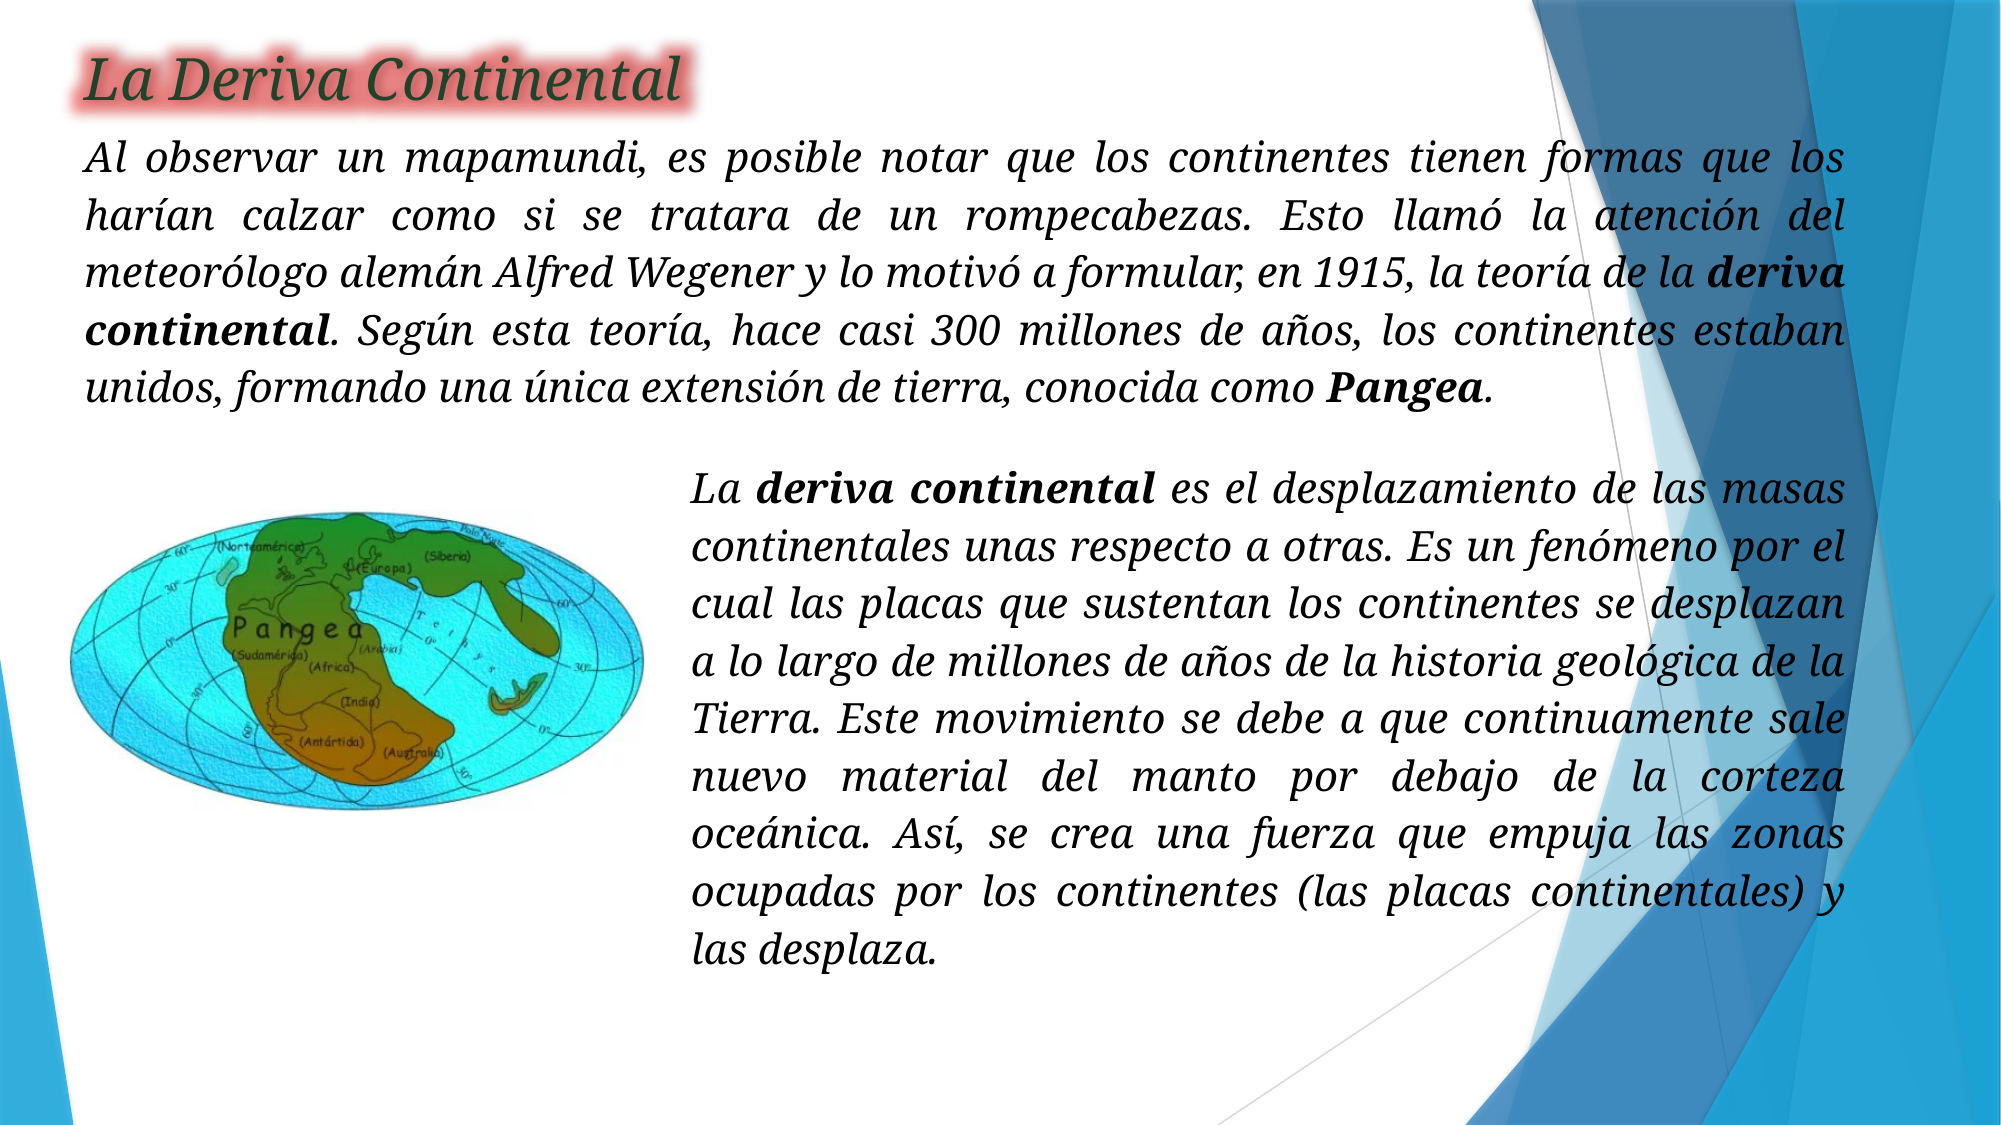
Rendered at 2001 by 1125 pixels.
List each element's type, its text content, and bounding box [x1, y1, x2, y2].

text_box Al observar un mapamundi, es posible notar que los continentes tienen formas que los harían calzar como si se tratara de un rompecabezas. Esto llamó la atención del meteorólogo alemán Alfred Wegener y lo motivó a formular, en 1915, la teoría de la deriva continental. Según esta teoría, hace casi 300 millones de años, los continentes estaban unidos, formando una única extensión de tierra, conocida como Pangea. [69, 116, 1861, 419]
text_box La Deriva Continental [69, 24, 1511, 120]
text_box La deriva continental es el desplazamiento de las masas continentales unas respecto a otras. Es un fenómeno por el cual las placas que sustentan los continentes se desplazan a lo largo de millones de años de la historia geológica de la Tierra. Este movimiento se debe a que continuamente sale nuevo material del manto por debajo de la corteza oceánica. Así, se crea una fuerza que empuja las zonas ocupadas por los continentes (las placas continentales) y las desplaza. [676, 447, 1861, 980]
picture [69, 509, 646, 813]
